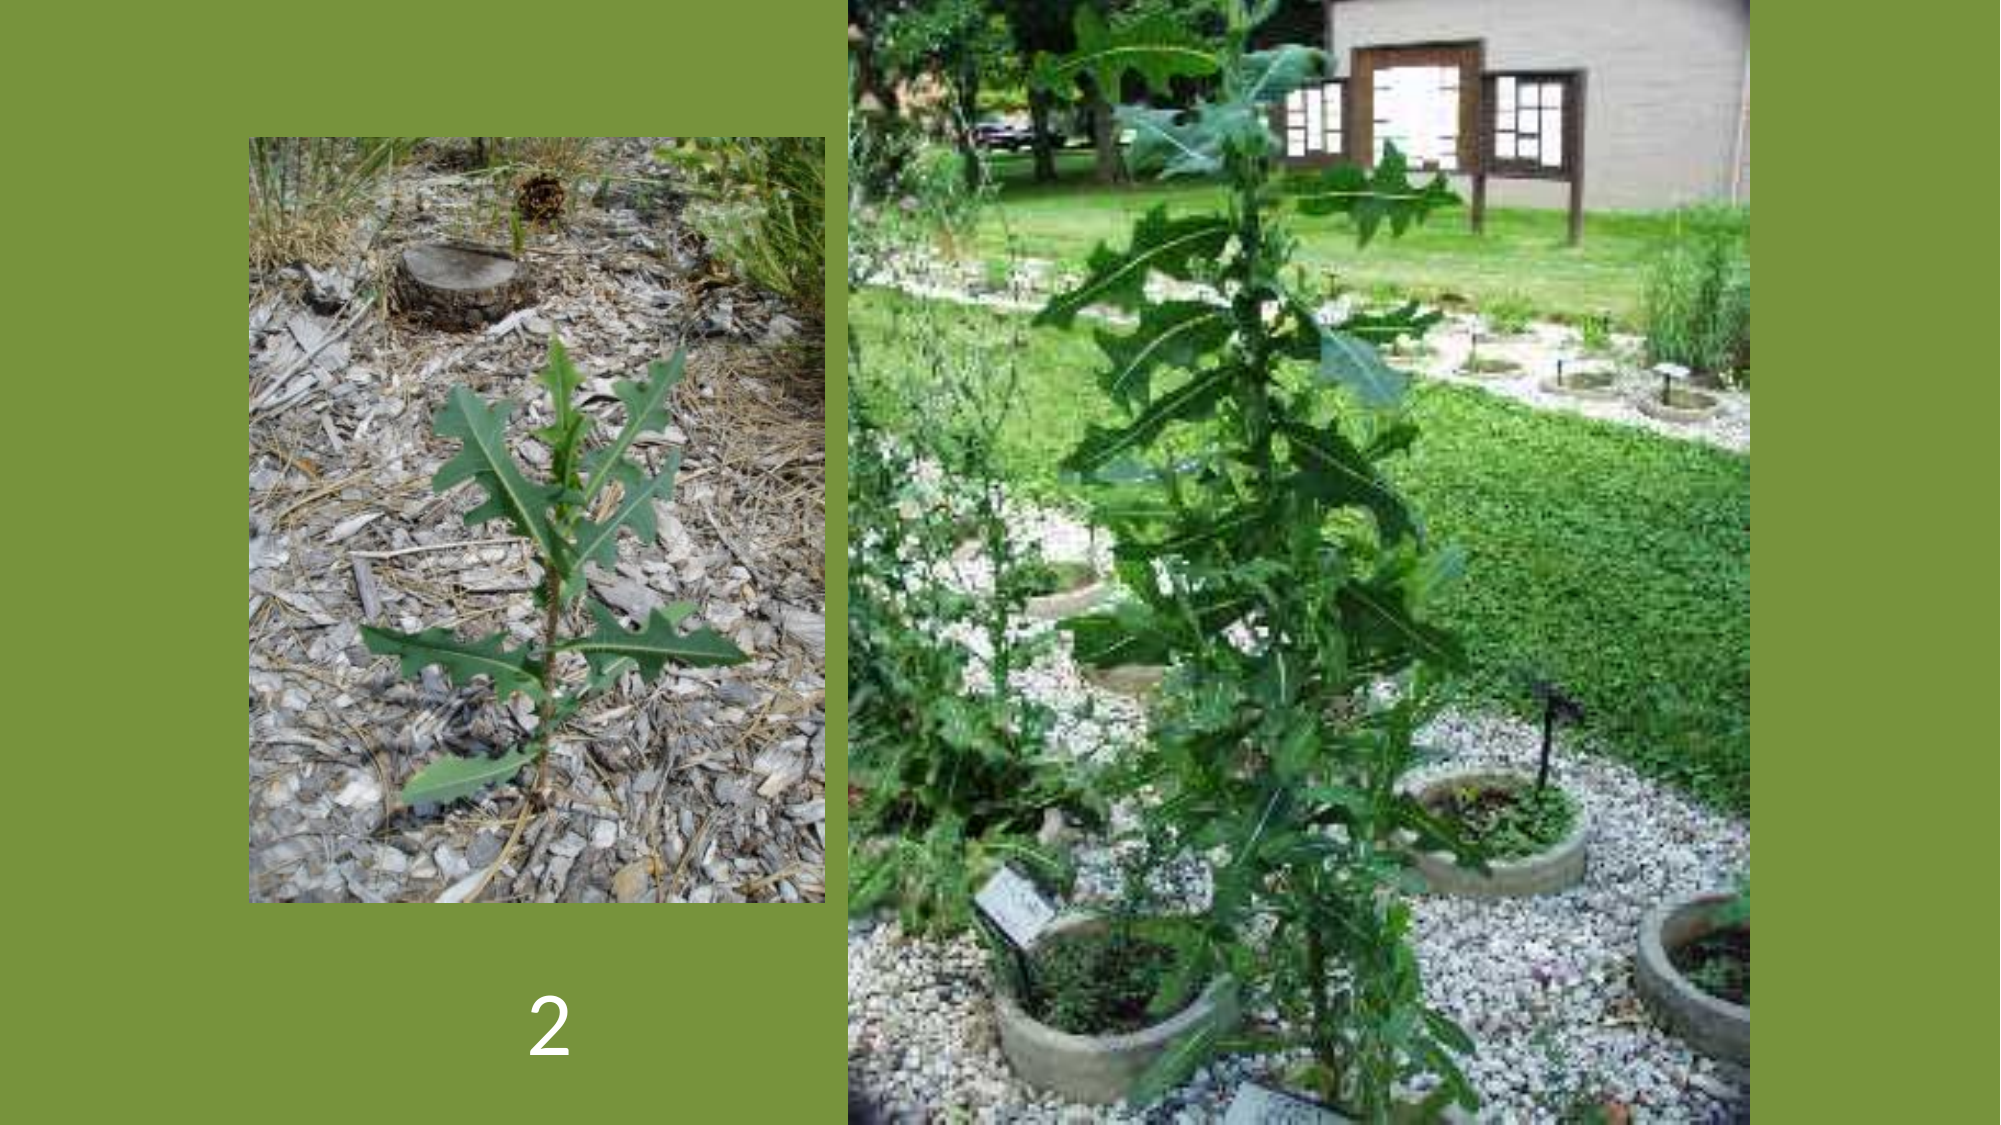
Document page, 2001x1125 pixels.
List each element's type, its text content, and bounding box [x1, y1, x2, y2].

picture [848, 0, 1751, 1125]
picture [249, 137, 826, 903]
title 2 [249, 912, 843, 1125]
